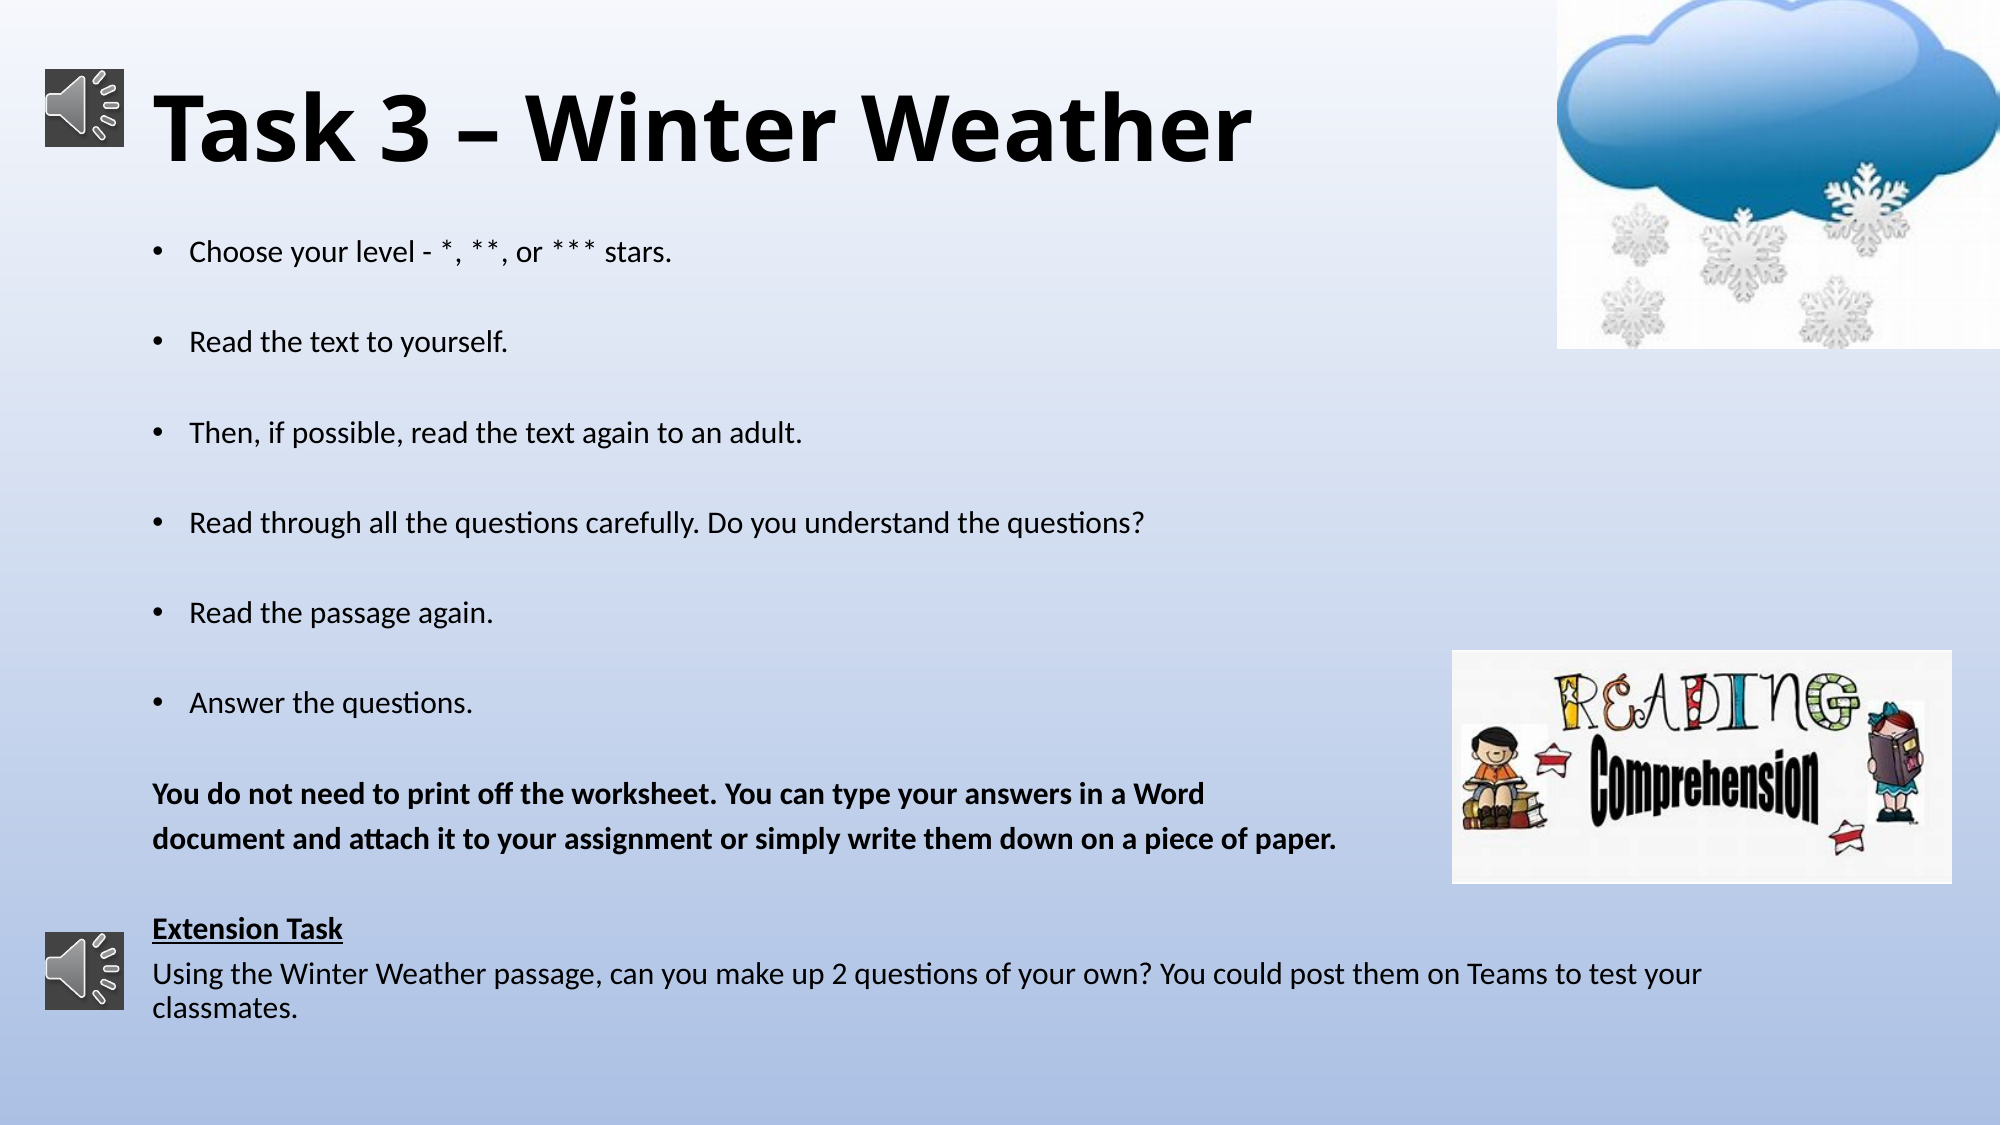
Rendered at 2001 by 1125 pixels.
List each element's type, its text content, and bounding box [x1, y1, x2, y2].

list Choose your level - *, **, or *** stars. Read the text to yourself. Then, if possible, read the text again to an adult. Read through all the questions carefully. Do you understand the questions? Read the passage again. Answer the questions. You do not need to print off the worksheet. You can type your answers in a Word document and attach it to your assignment or simply write them down on a piece of paper. Extension Task Using the Winter Weather passage, can you make up 2 questions of your own? You could post them on Teams to test your classmates. [137, 228, 1863, 1041]
picture [44, 930, 125, 1011]
picture [44, 67, 125, 148]
picture [1452, 650, 1952, 885]
picture [1557, 0, 2000, 349]
title Task 3 – Winter Weather [137, 23, 1557, 228]
